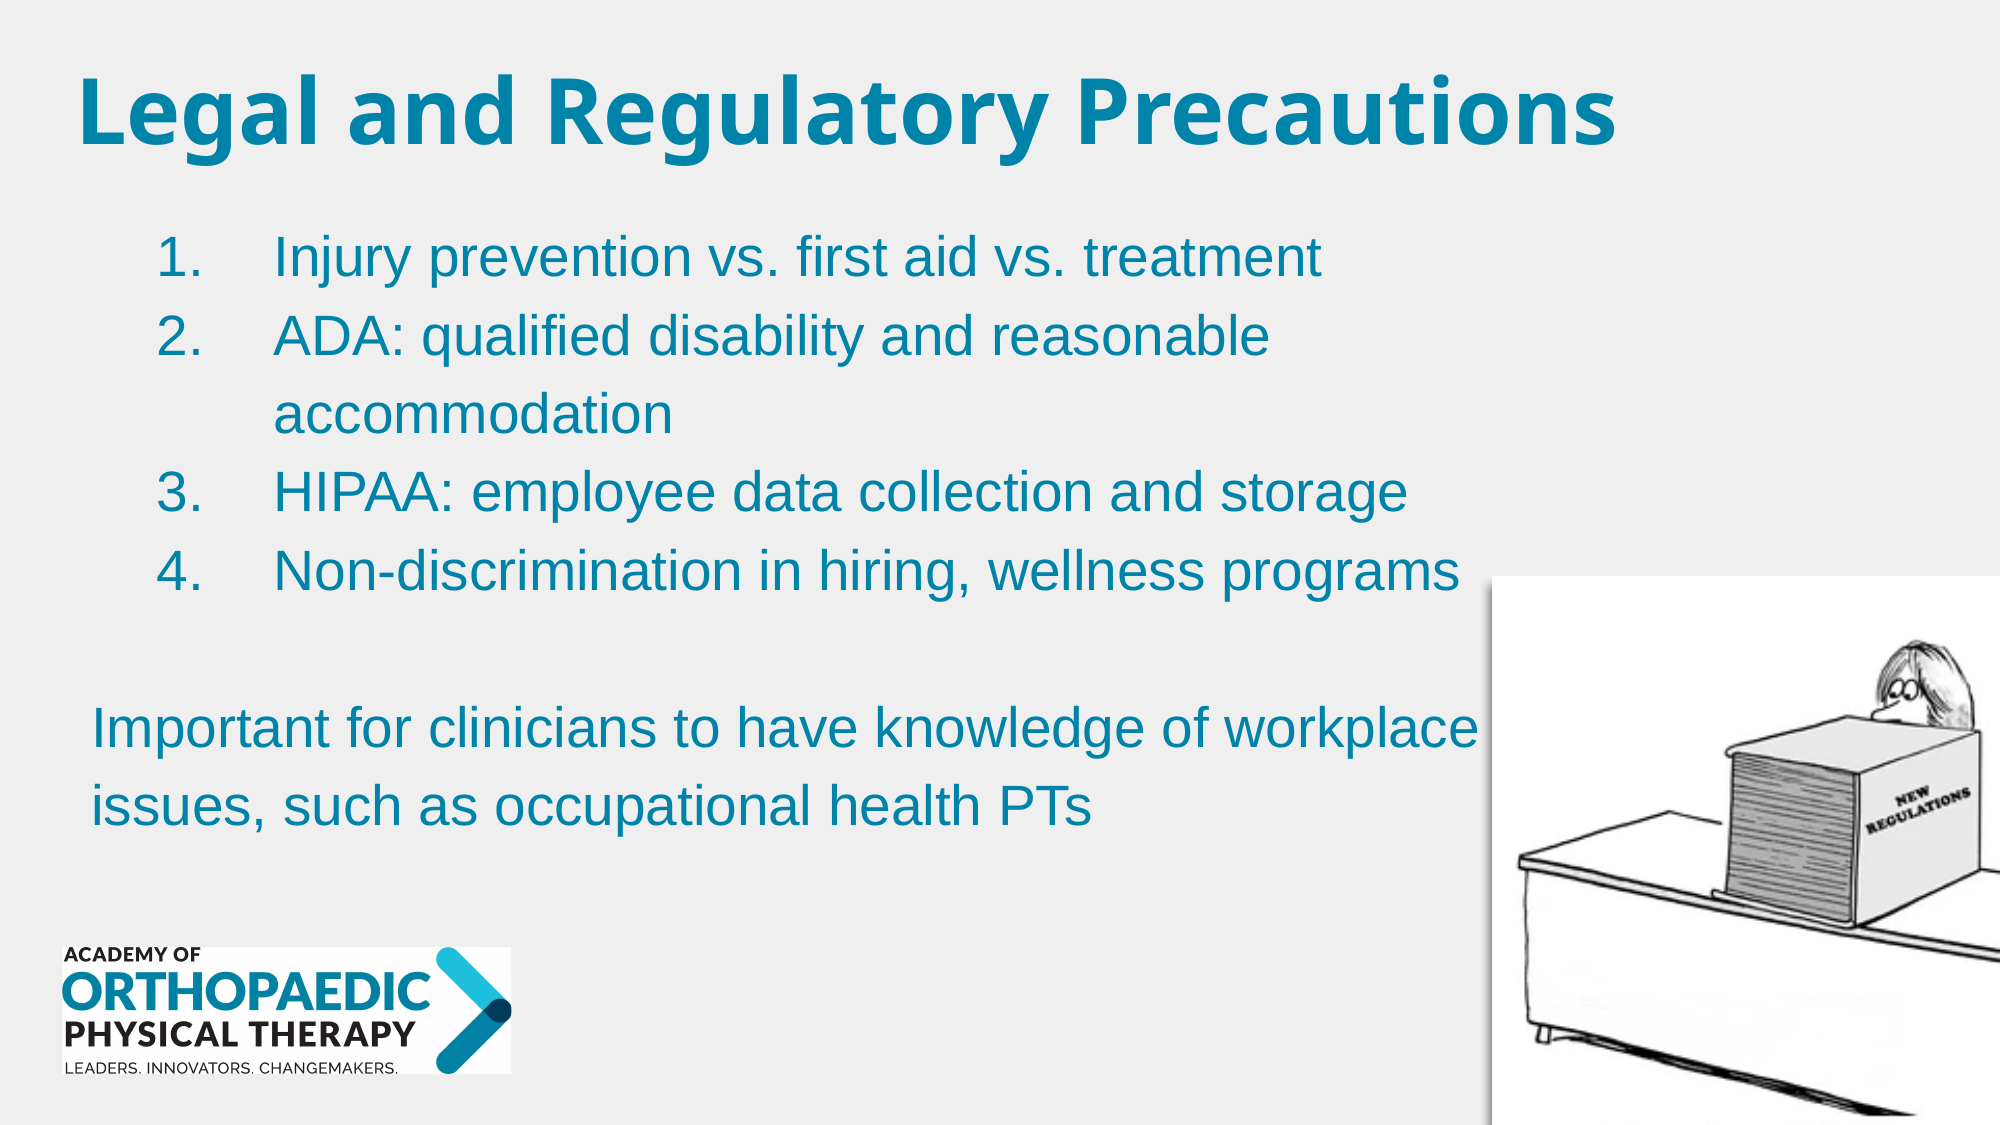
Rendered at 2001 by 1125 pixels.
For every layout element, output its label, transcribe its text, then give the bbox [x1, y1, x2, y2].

text_box [62, 947, 512, 1074]
picture [1491, 576, 2000, 1125]
title Legal and Regulatory Precautions [75, 53, 1748, 242]
list Injury prevention vs. first aid vs. treatment ADA: qualified disability and reasonable accommodation HIPAA: employee data collection and storage Non-discrimination in hiring, wellness programs Important for clinicians to have knowledge of workplace issues, such as occupational health PTs [78, 209, 1493, 907]
